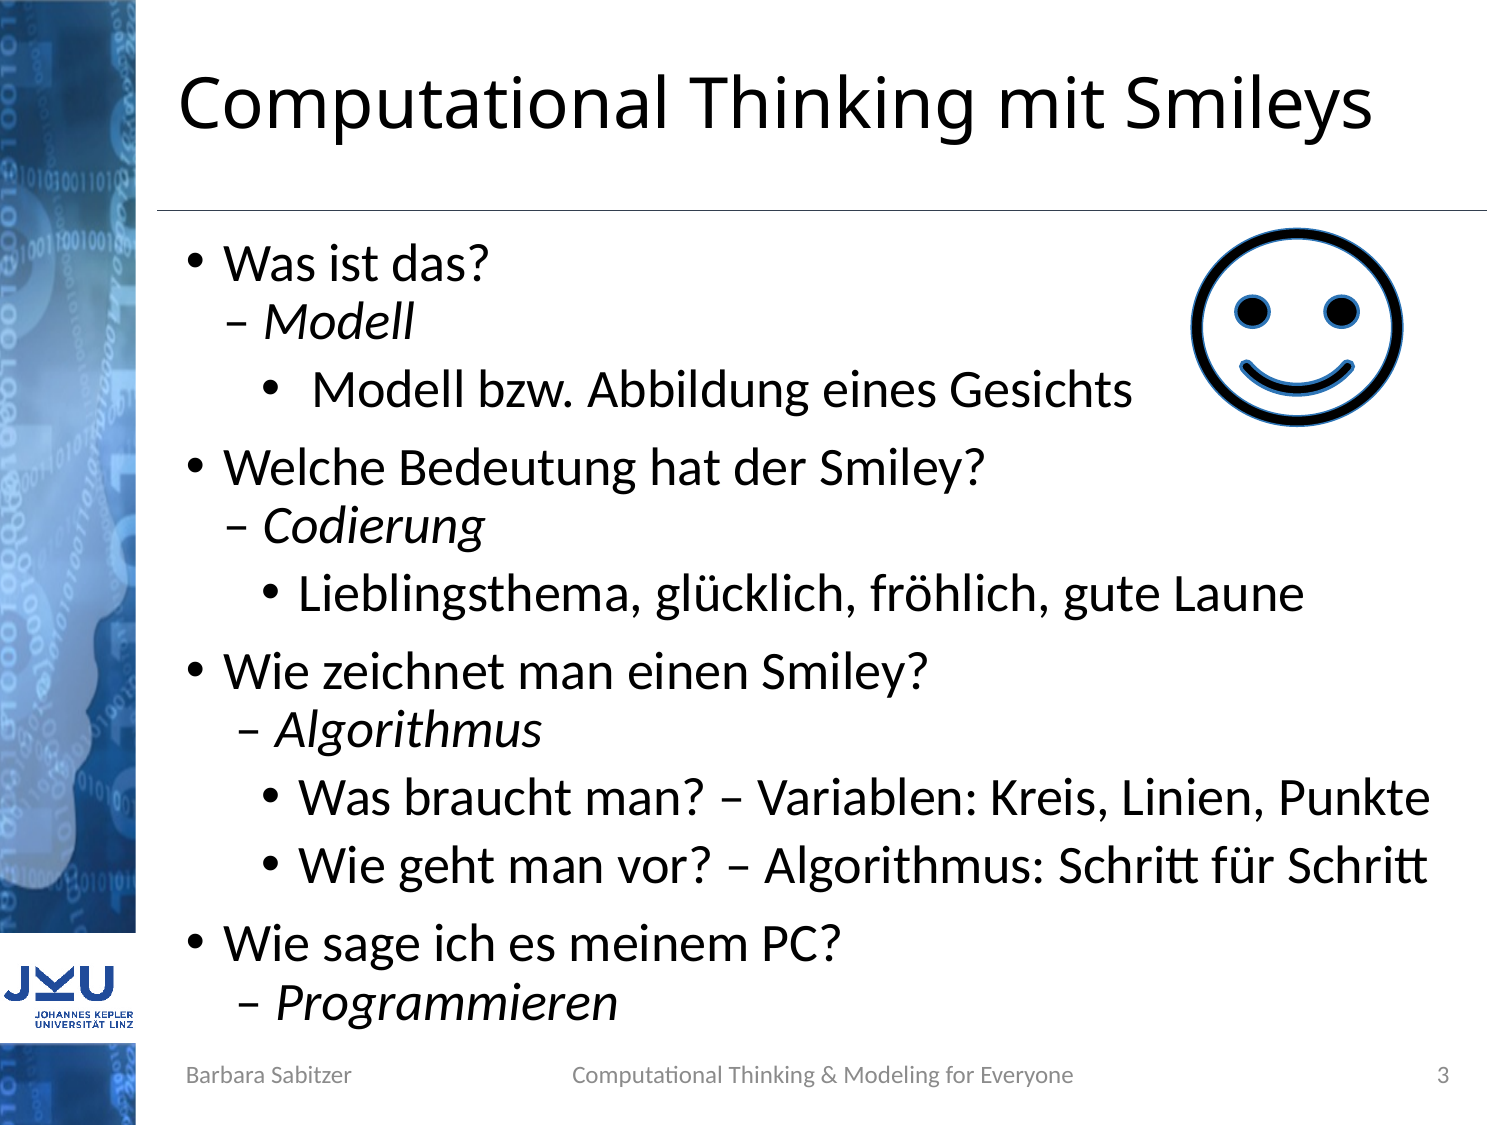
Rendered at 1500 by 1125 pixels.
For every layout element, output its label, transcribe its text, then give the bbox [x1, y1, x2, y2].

slide_number Barbara Sabitzer [170, 1043, 465, 1104]
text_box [1163, 202, 1431, 453]
picture [0, 0, 136, 933]
footer Computational Thinking & Modeling for Everyone [465, 1043, 1182, 1104]
title Computational Thinking mit Smileys [162, 27, 1456, 184]
list Was ist das? – Modell Modell bzw. Abbildung eines Gesichts Welche Bedeutung hat der Smiley? – Codierung Lieblingsthema, glücklich, fröhlich, gute Laune Wie zeichnet man einen Smiley? – Algorithmus Was braucht man? – Variablen: Kreis, Linien, Punkte Wie geht man vor? – Algorithmus: Schritt für Schritt Wie sage ich es meinem PC? – Programmieren [170, 226, 1465, 1043]
picture [0, 1043, 136, 1125]
slide_number 3 [1182, 1043, 1465, 1104]
